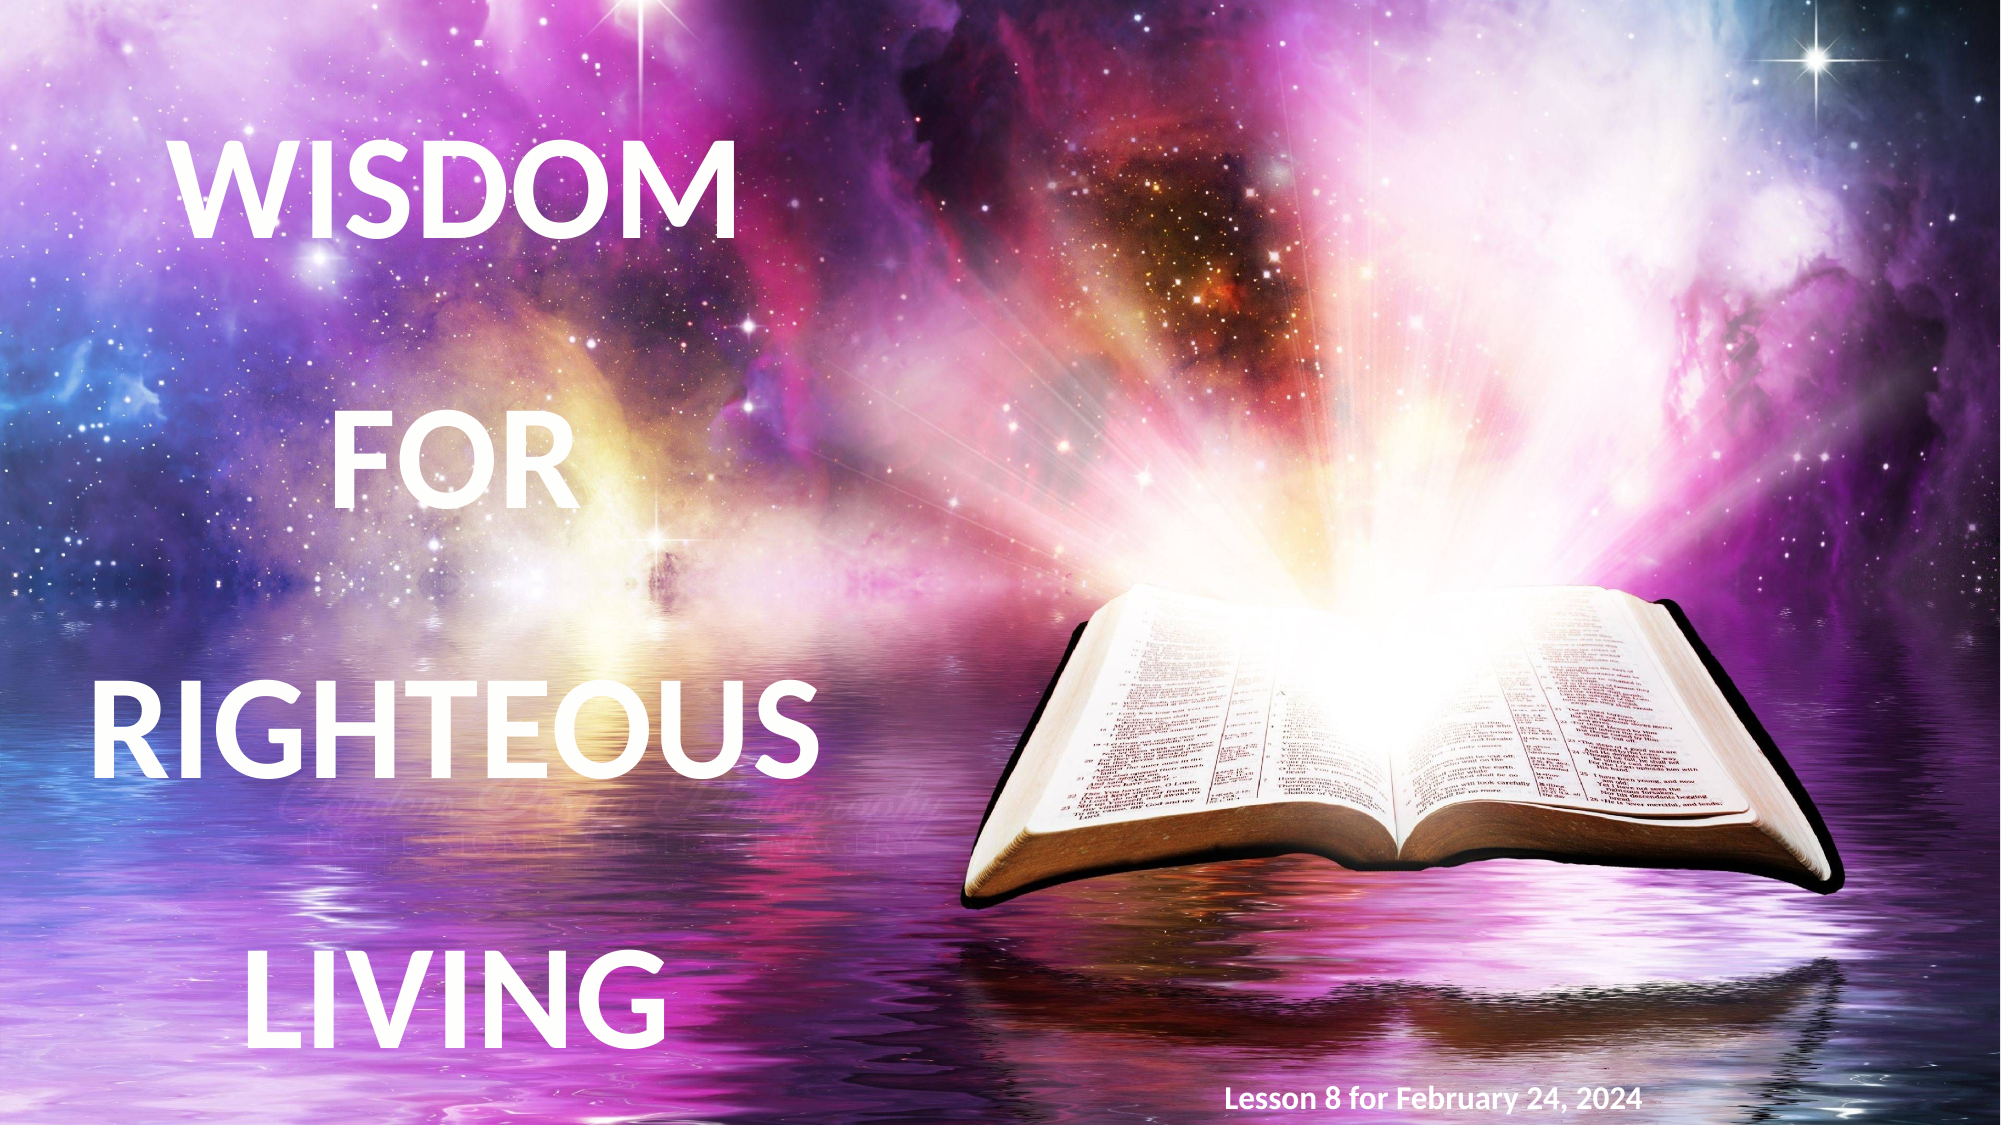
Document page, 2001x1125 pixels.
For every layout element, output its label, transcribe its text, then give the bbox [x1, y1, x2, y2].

text_box WISDOM FOR RIGHTEOUS LIVING [41, 0, 871, 1086]
text_box Lesson 8 for February 24, 2024 [1209, 1068, 1659, 1124]
picture [0, 0, 2001, 1125]
